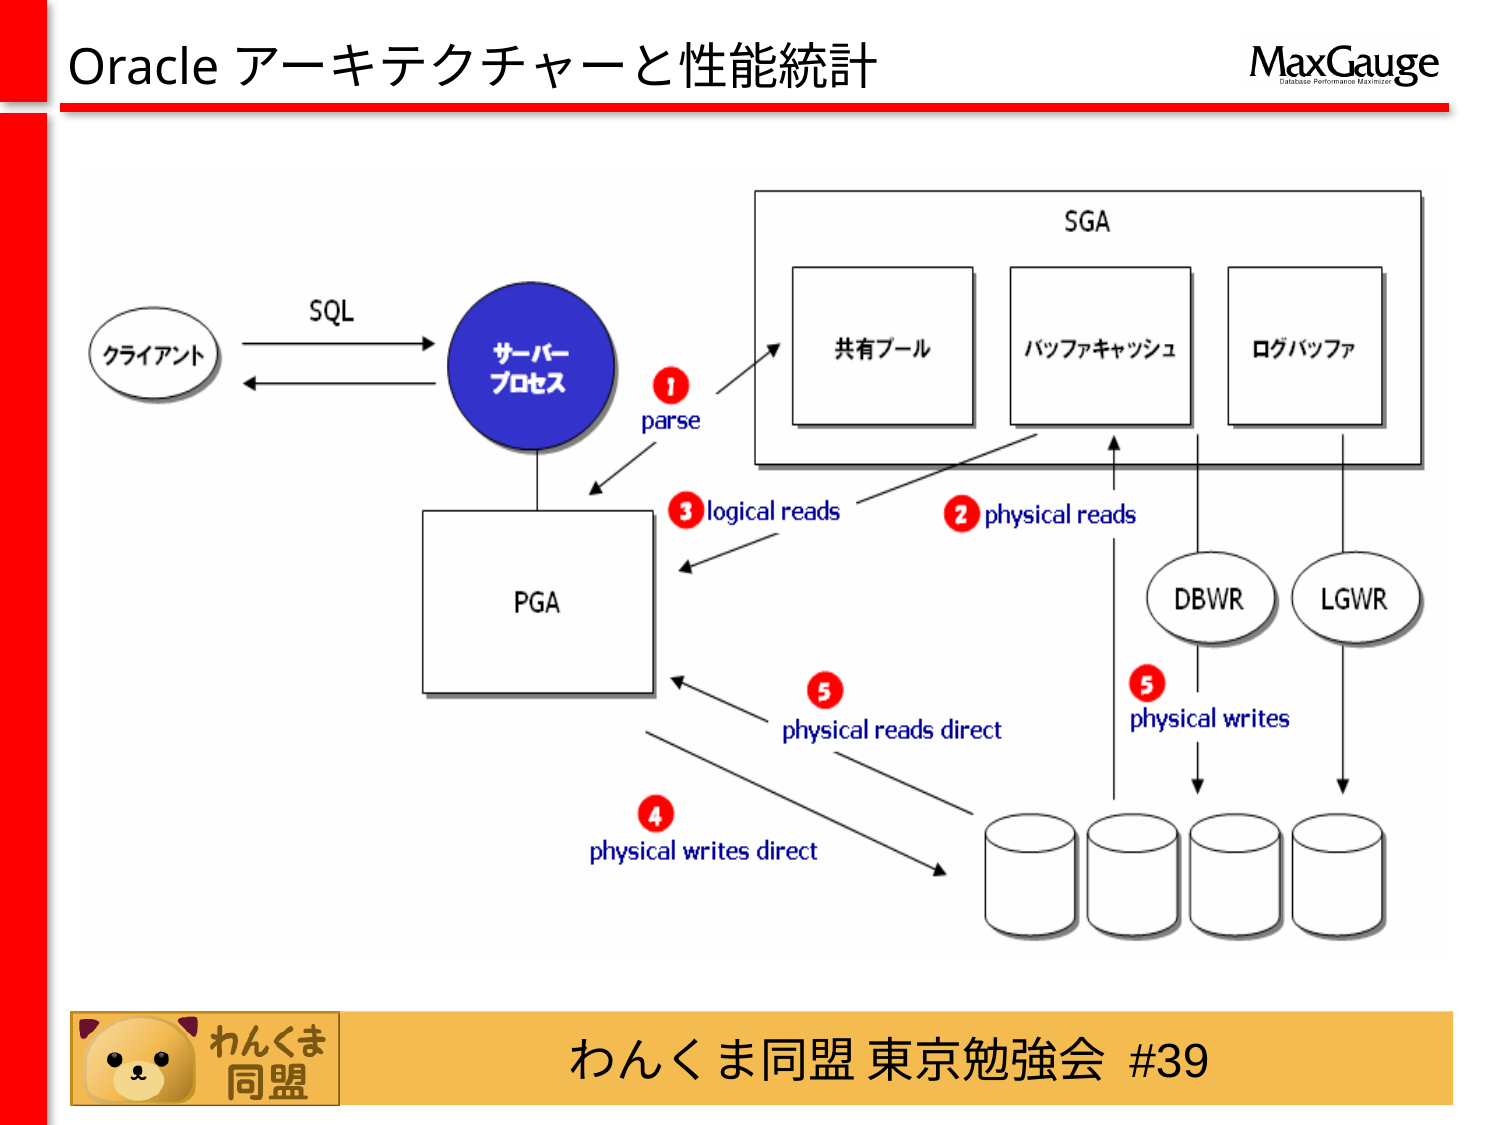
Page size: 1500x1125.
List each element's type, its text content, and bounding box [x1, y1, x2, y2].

text_box Oracleアーキテクチャーと性能統計 [53, 30, 1220, 98]
picture [76, 169, 1447, 962]
picture [1240, 35, 1442, 90]
picture [70, 1011, 340, 1106]
